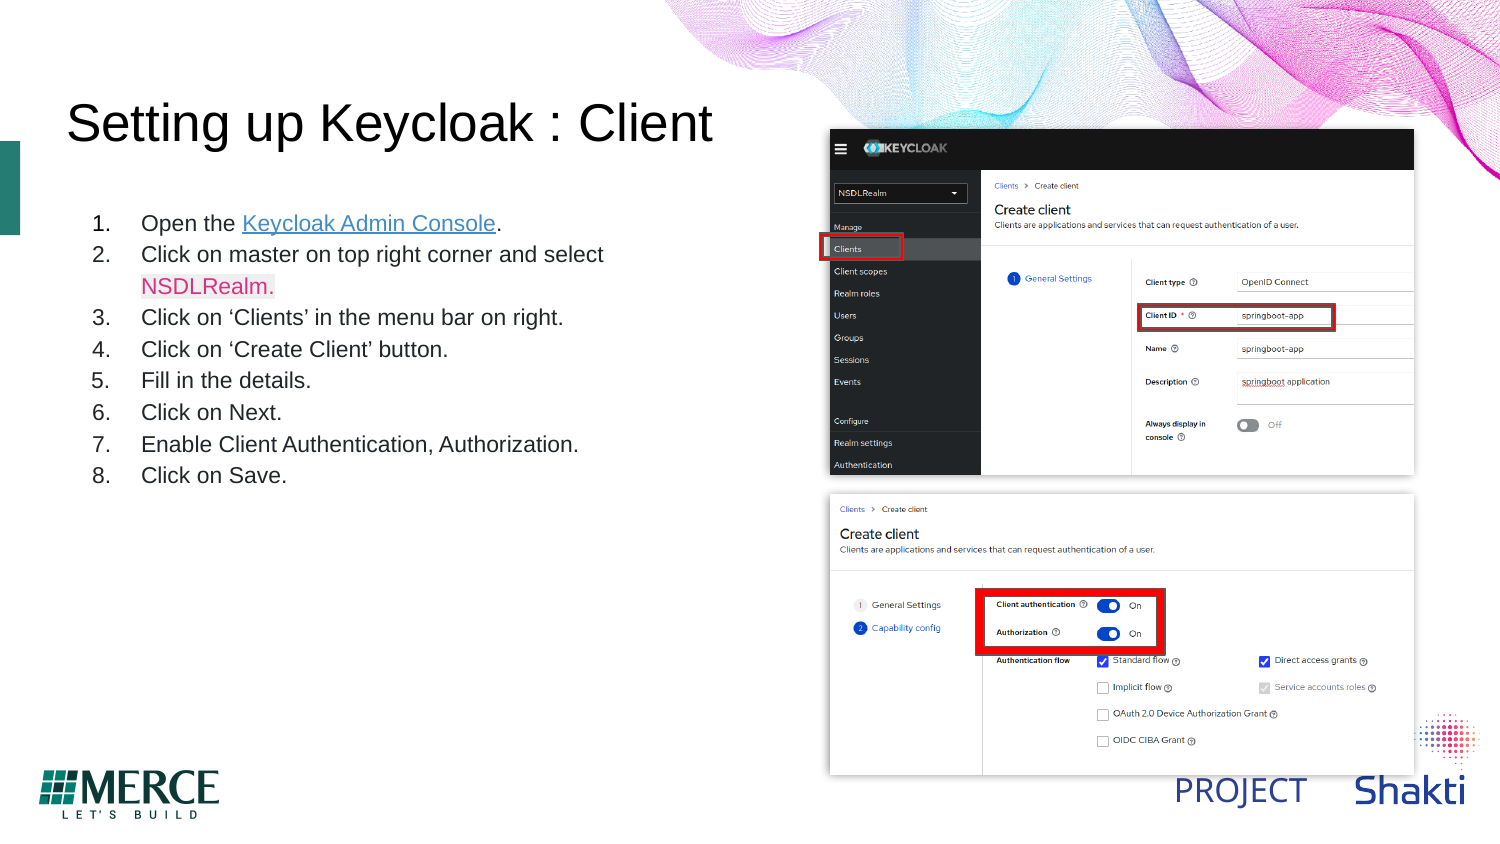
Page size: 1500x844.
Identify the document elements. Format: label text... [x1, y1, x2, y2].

title Setting up Keycloak : Client [51, 72, 1449, 167]
picture [20, 0, 1500, 475]
text_box [819, 232, 824, 261]
picture [36, 766, 224, 821]
picture [829, 493, 1480, 814]
list Open the Keycloak Admin Console. Click on master on top right corner and select NSDLRealm. Click on ‘Clients’ in the menu bar on right. Click on ‘Create Client’ button. Fill in the details. Click on Next. Enable Client Authentication, Authorization. Click on Save. [51, 189, 744, 750]
